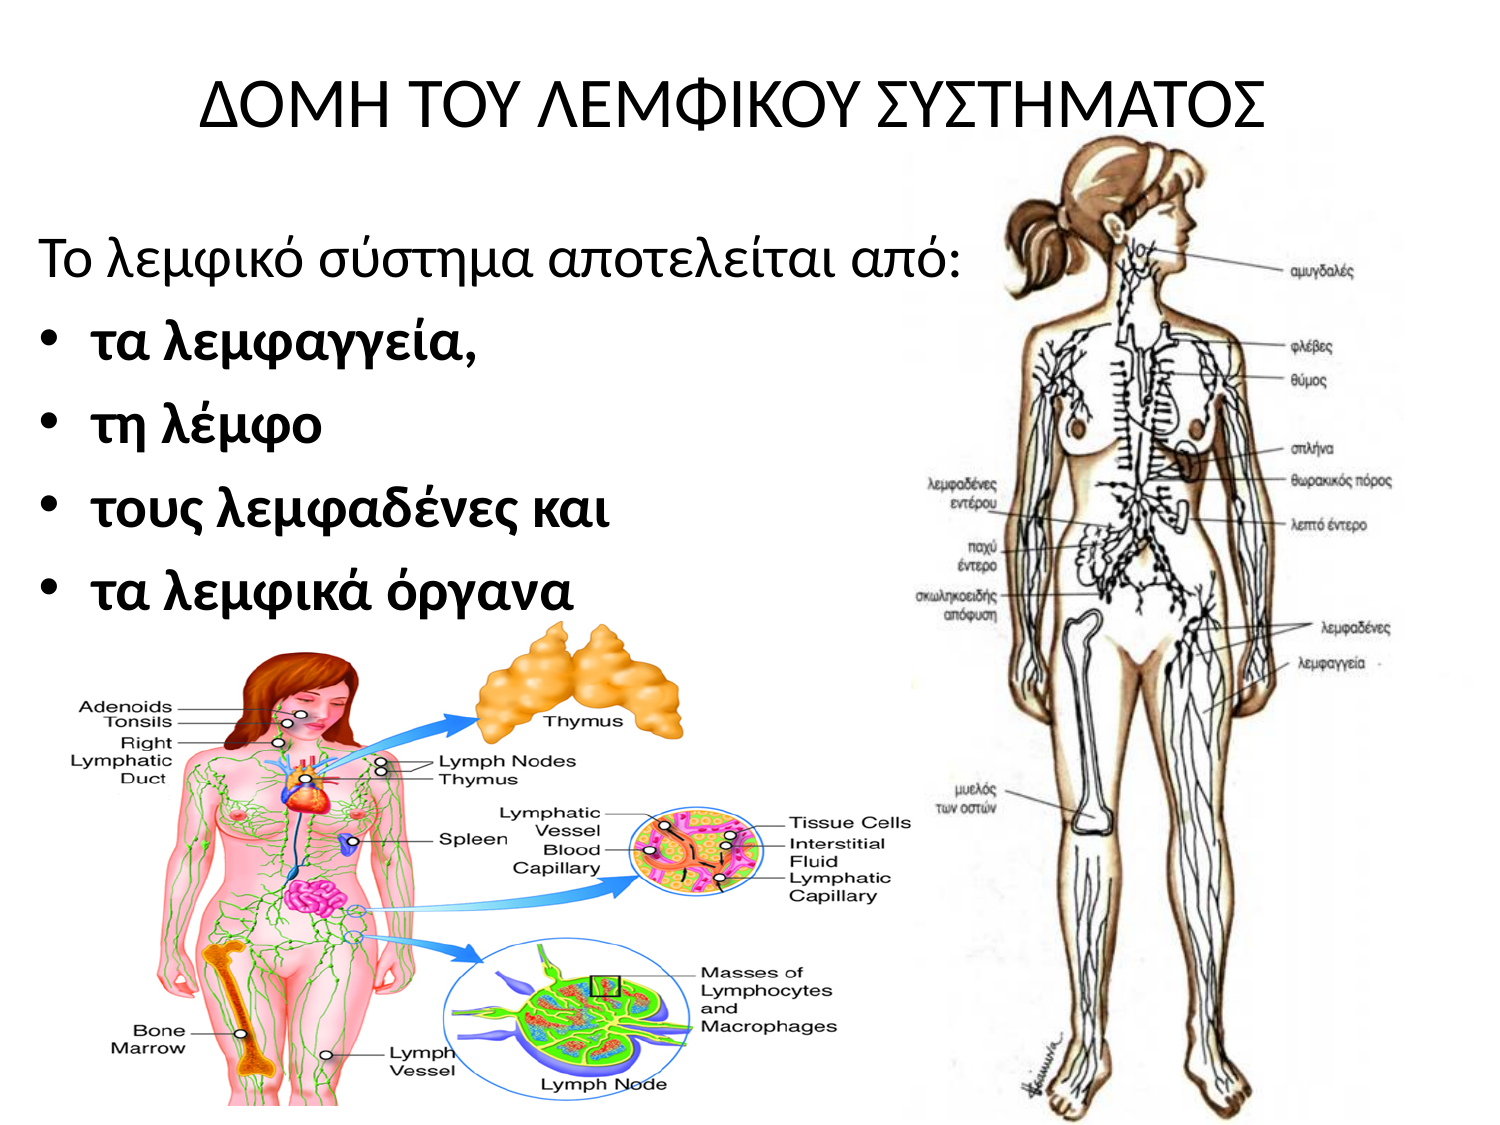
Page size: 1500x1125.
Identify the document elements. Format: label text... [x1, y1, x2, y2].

picture [70, 129, 1500, 1125]
title ΔΟΜΗ ΤΟΥ ΛΕΜΦΙΚΟΥ ΣΥΣΤΗΜΑΤΟΣ [58, 23, 1409, 174]
list Το λεμφικό σύστημα αποτελείται από: τα λεμφαγγεία, τη λέμφο τους λεμφαδένες και τα λεμφικά όργανα [23, 210, 896, 633]
